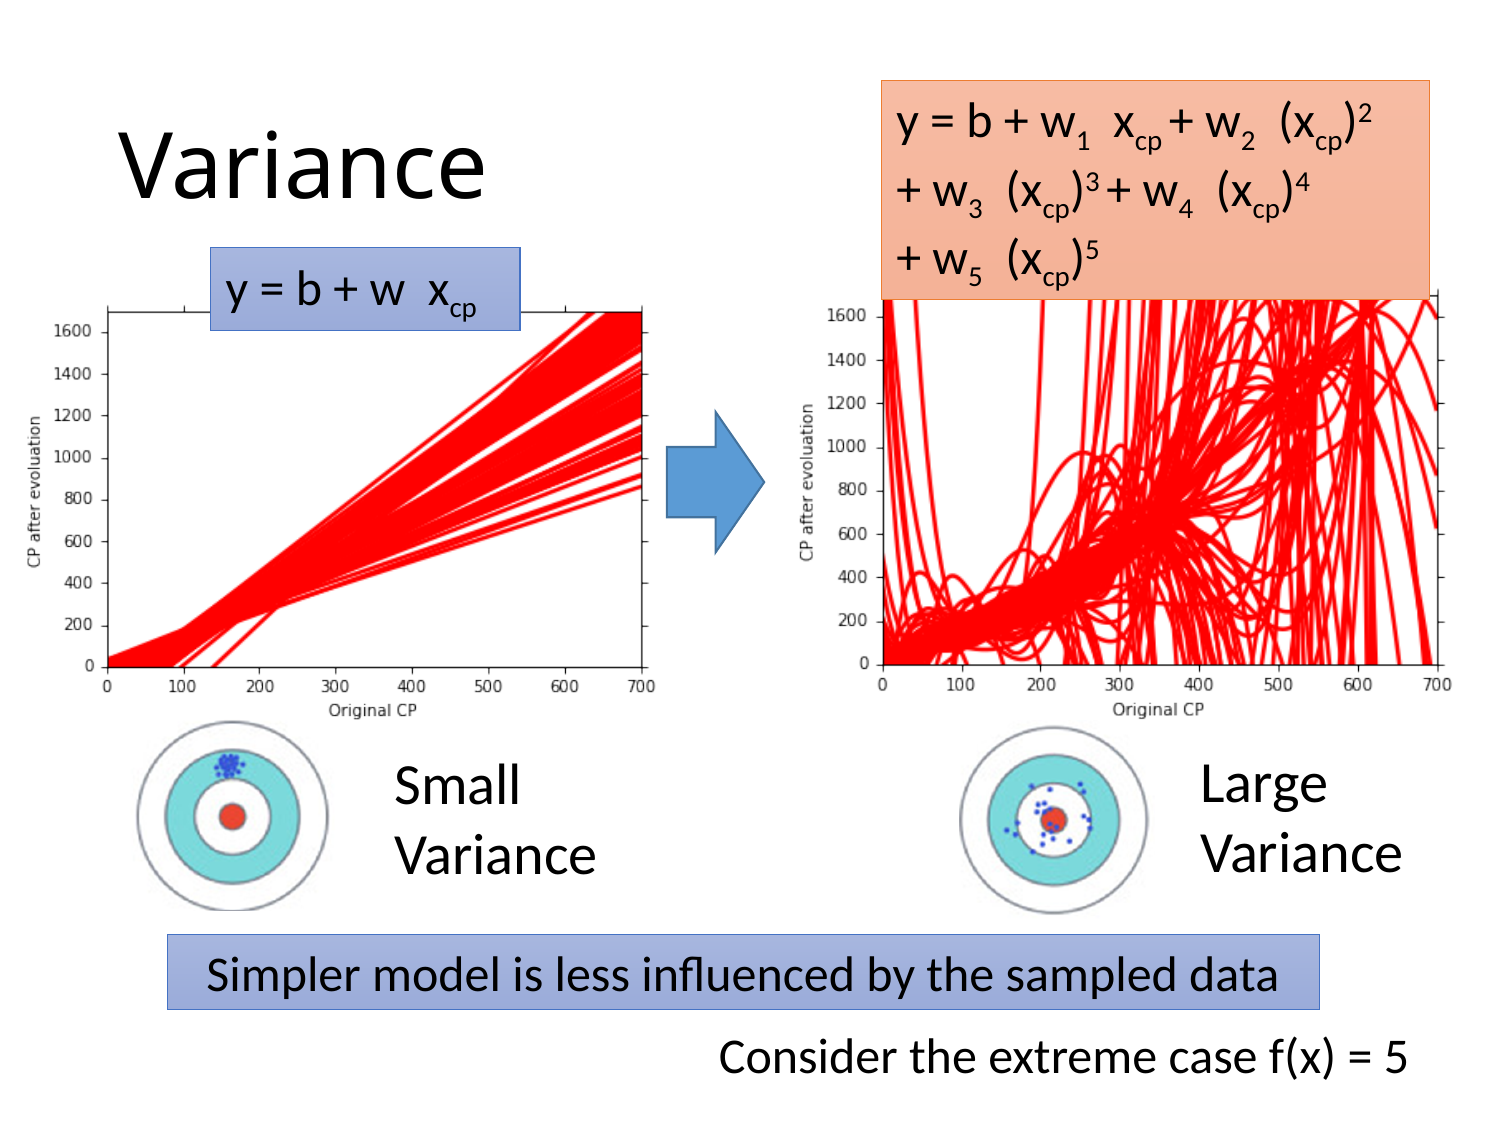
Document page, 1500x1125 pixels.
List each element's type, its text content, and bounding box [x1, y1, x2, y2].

title Variance [103, 59, 1397, 278]
text_box Small Variance [379, 738, 648, 894]
picture [790, 277, 1464, 920]
text_box Consider the extreme case f(x) = 5 [704, 1015, 1431, 1091]
text_box Large Variance [1185, 736, 1454, 892]
text_box Simpler model is less influenced by the sampled data [167, 934, 1320, 1010]
text_box [667, 408, 766, 556]
picture [18, 294, 667, 911]
